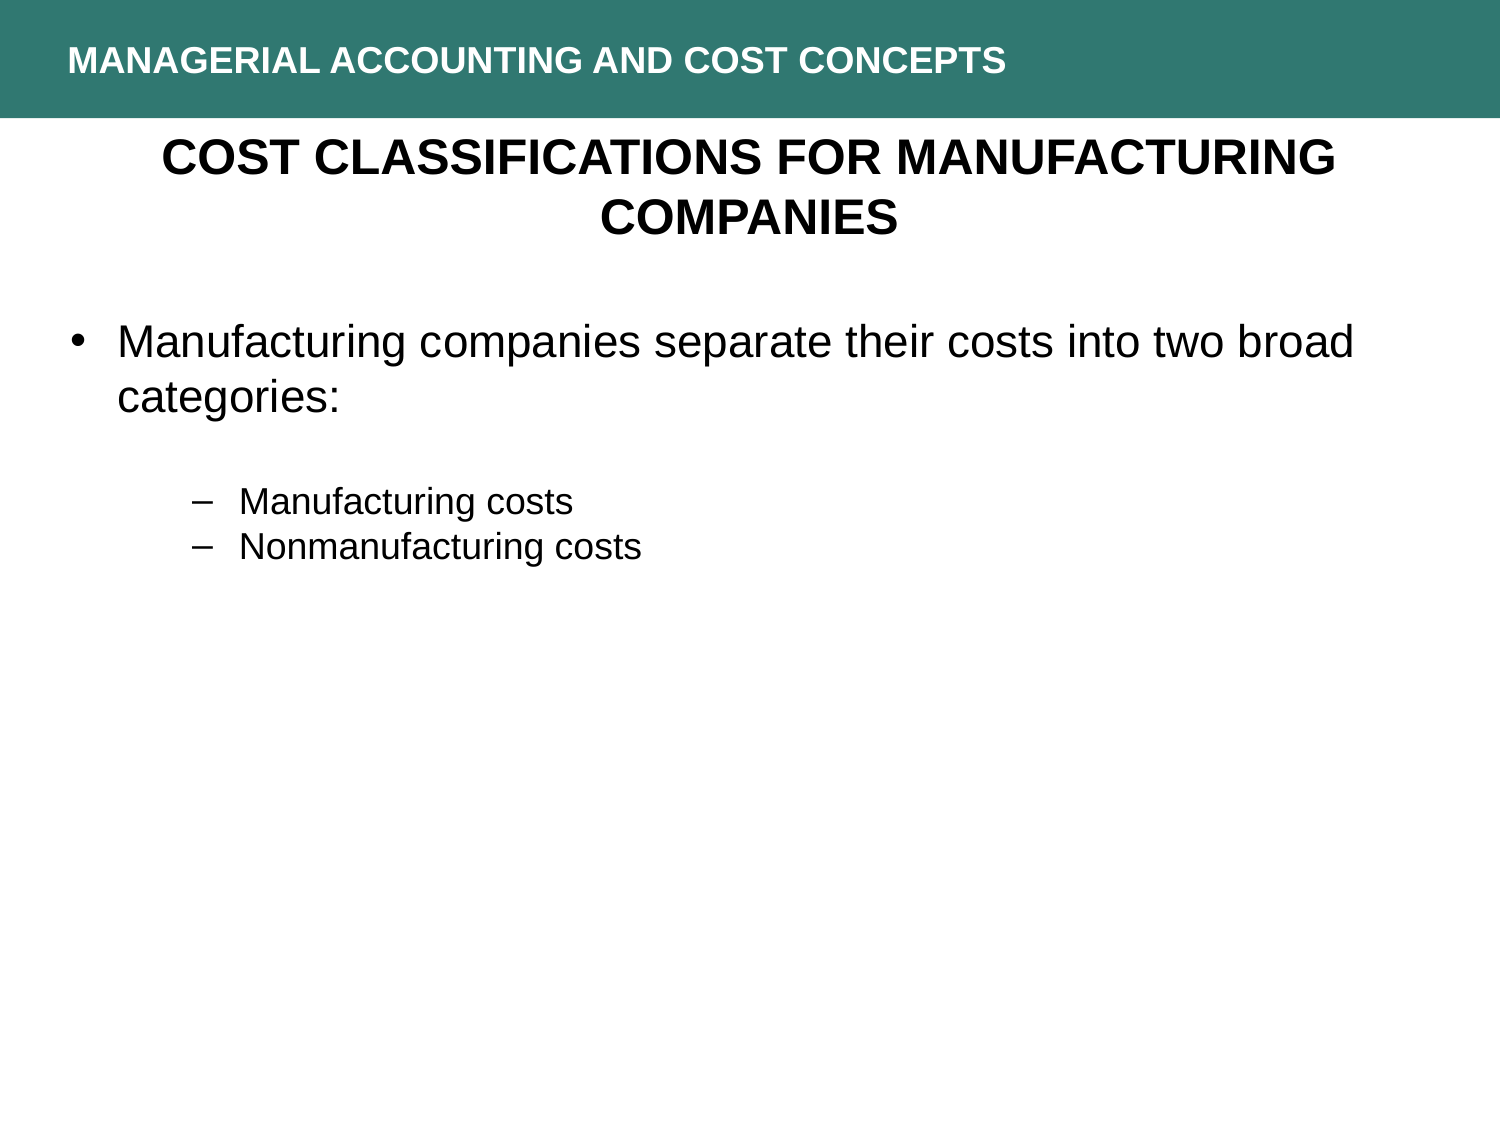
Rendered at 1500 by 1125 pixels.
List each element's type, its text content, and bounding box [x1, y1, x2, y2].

text_box MANAGERIAL ACCOUNTING AND COST CONCEPTS [0, 0, 1500, 120]
text_box COST CLASSIFICATIONS FOR MANUFACTURING COMPANIES [55, 117, 1444, 249]
text_box Manufacturing companies separate their costs into two broad categories: Manufacturing costs Nonmanufacturing costs [55, 249, 1446, 685]
